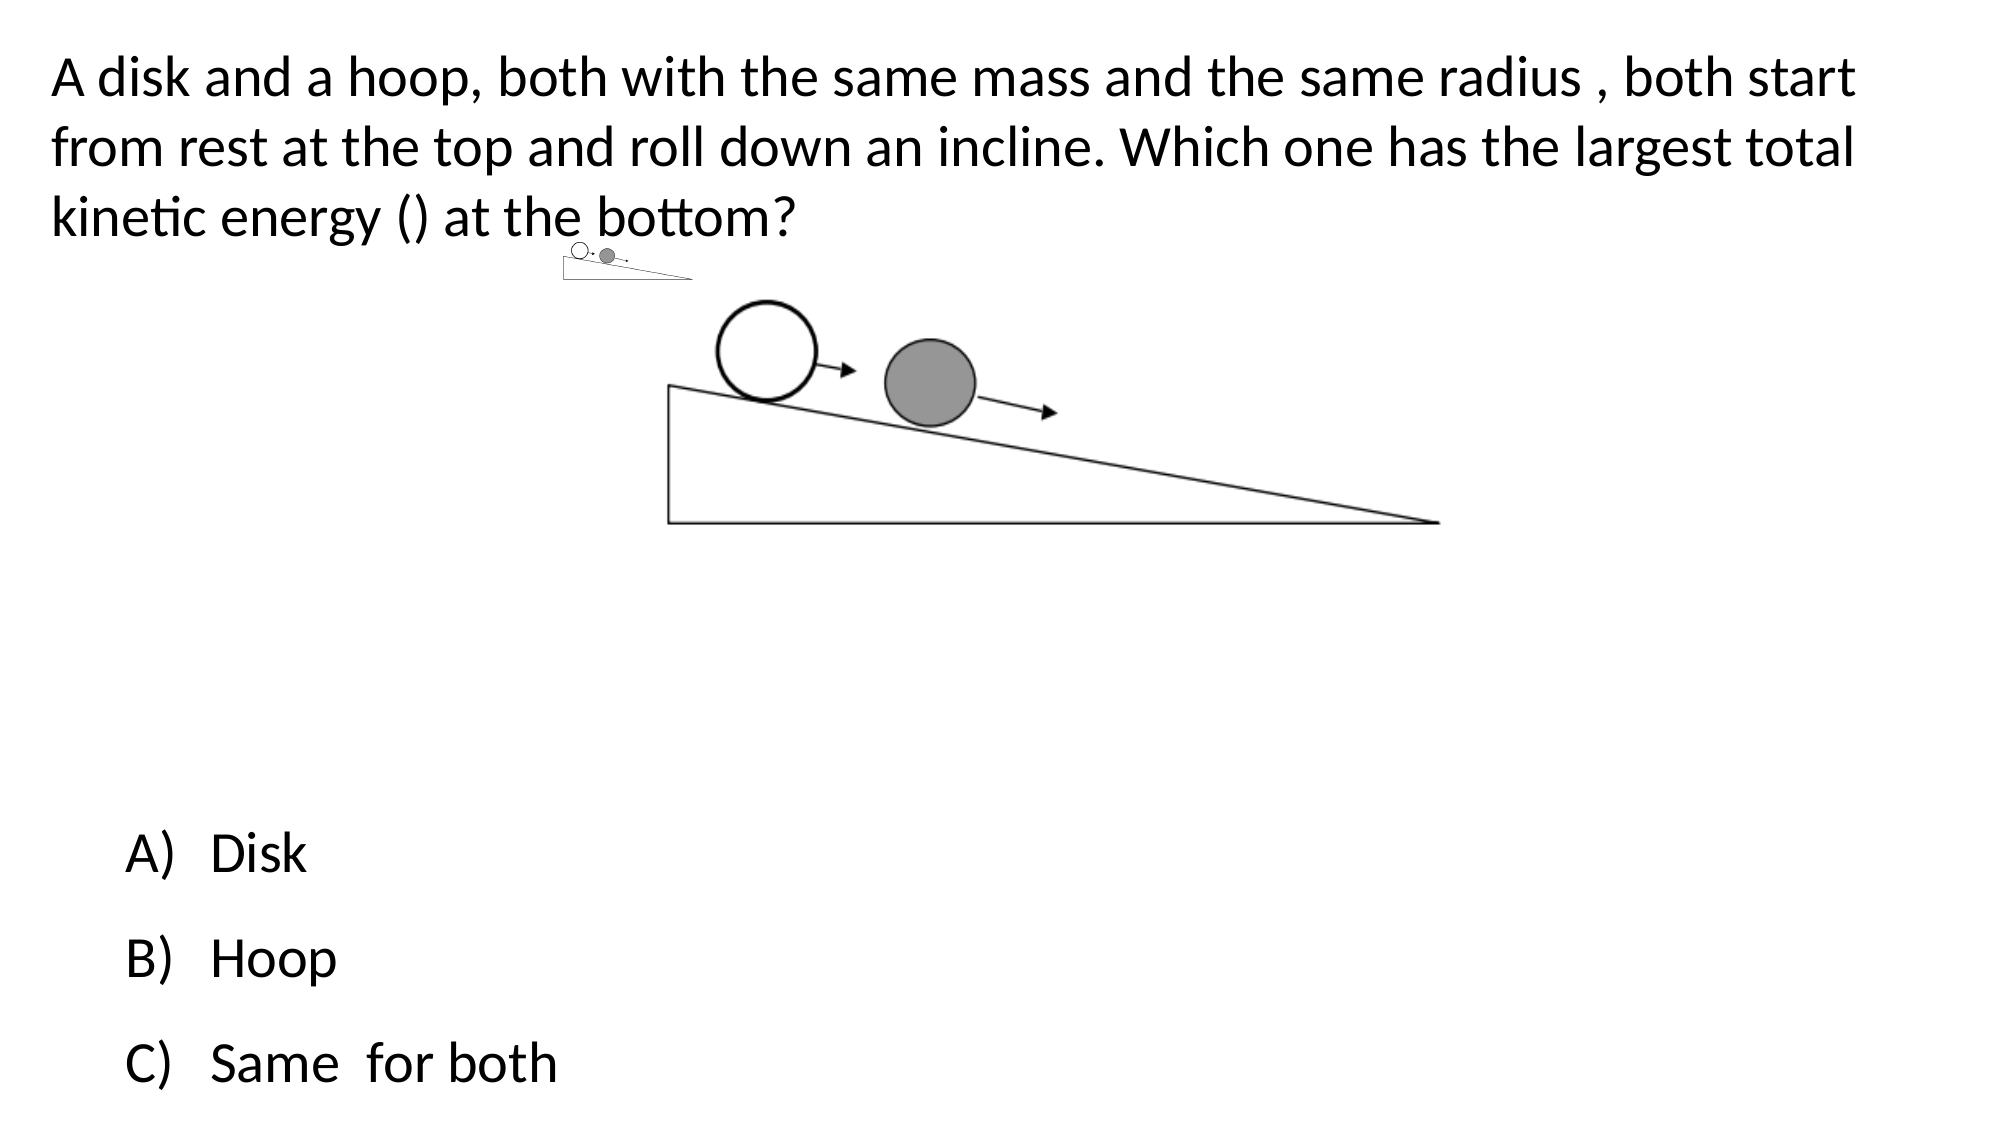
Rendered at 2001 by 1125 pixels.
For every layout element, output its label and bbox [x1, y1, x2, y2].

picture [542, 230, 1471, 542]
